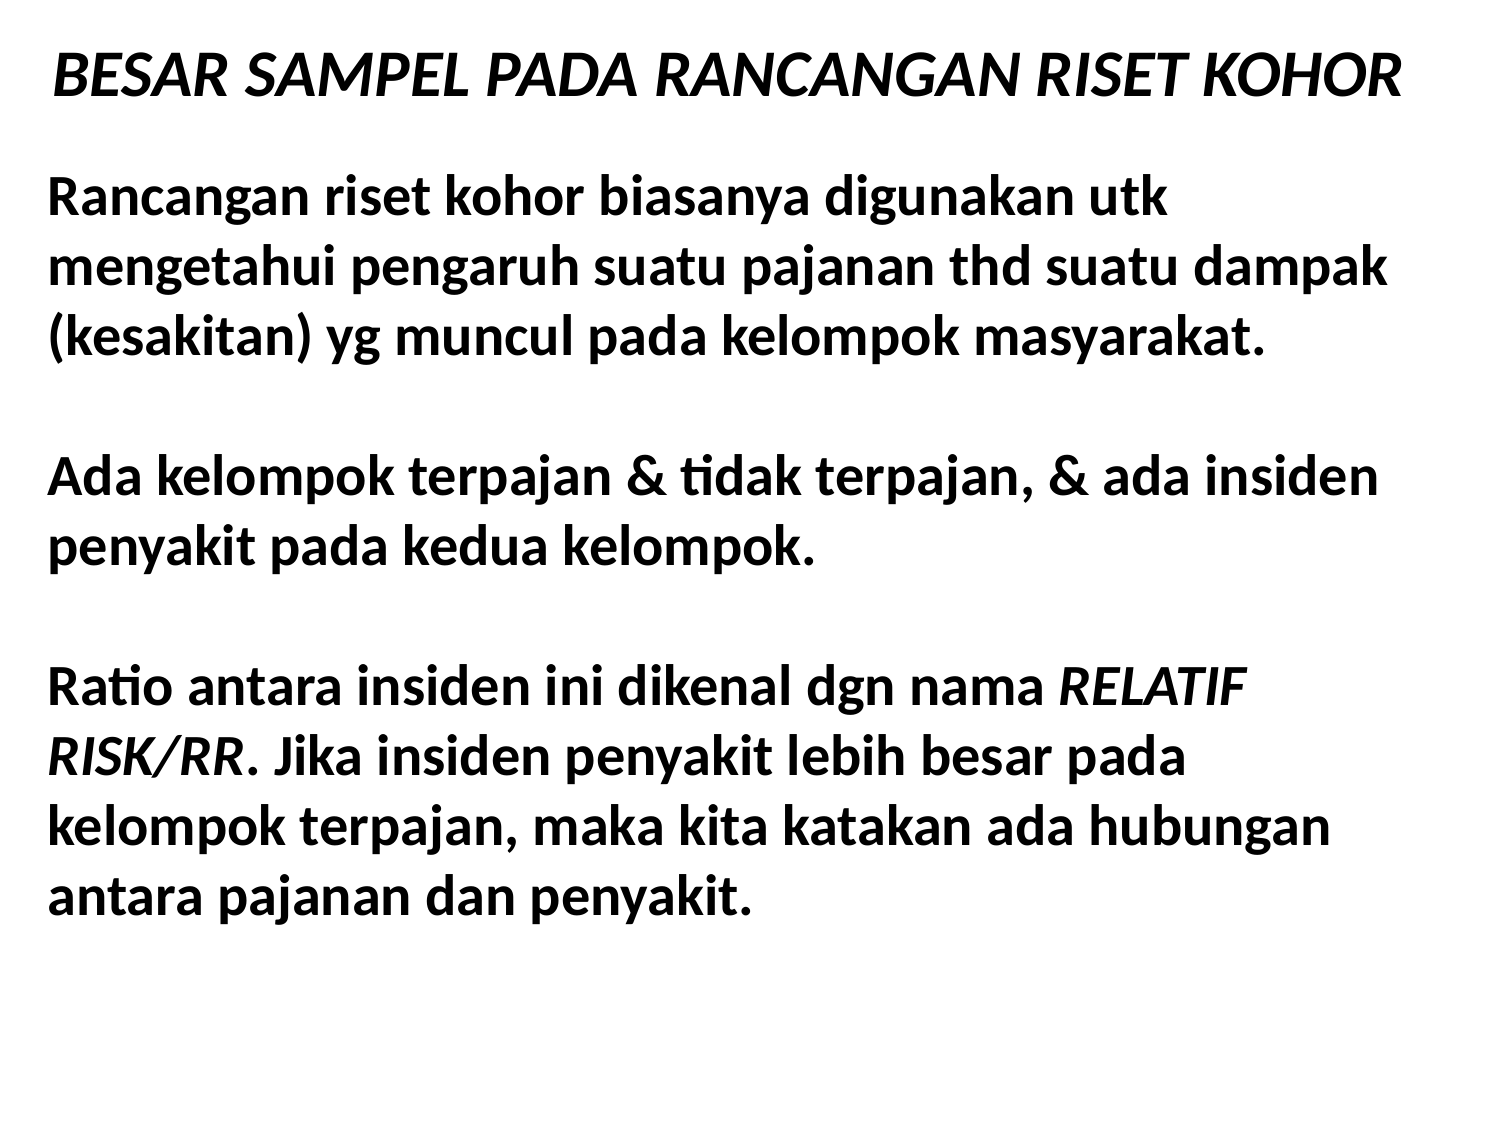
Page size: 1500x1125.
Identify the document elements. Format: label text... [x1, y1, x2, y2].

text_box Besar sampel pada rancangan riset kohor [37, 22, 1438, 118]
text_box Rancangan riset kohor biasanya digunakan utk mengetahui pengaruh suatu pajanan thd suatu dampak (kesakitan) yg muncul pada kelompok masyarakat. Ada kelompok terpajan & tidak terpajan, & ada insiden penyakit pada kedua kelompok. Ratio antara insiden ini dikenal dgn nama RELATIF RISK/RR. Jika insiden penyakit lebih besar pada kelompok terpajan, maka kita katakan ada hubungan antara pajanan dan penyakit. [32, 149, 1421, 980]
